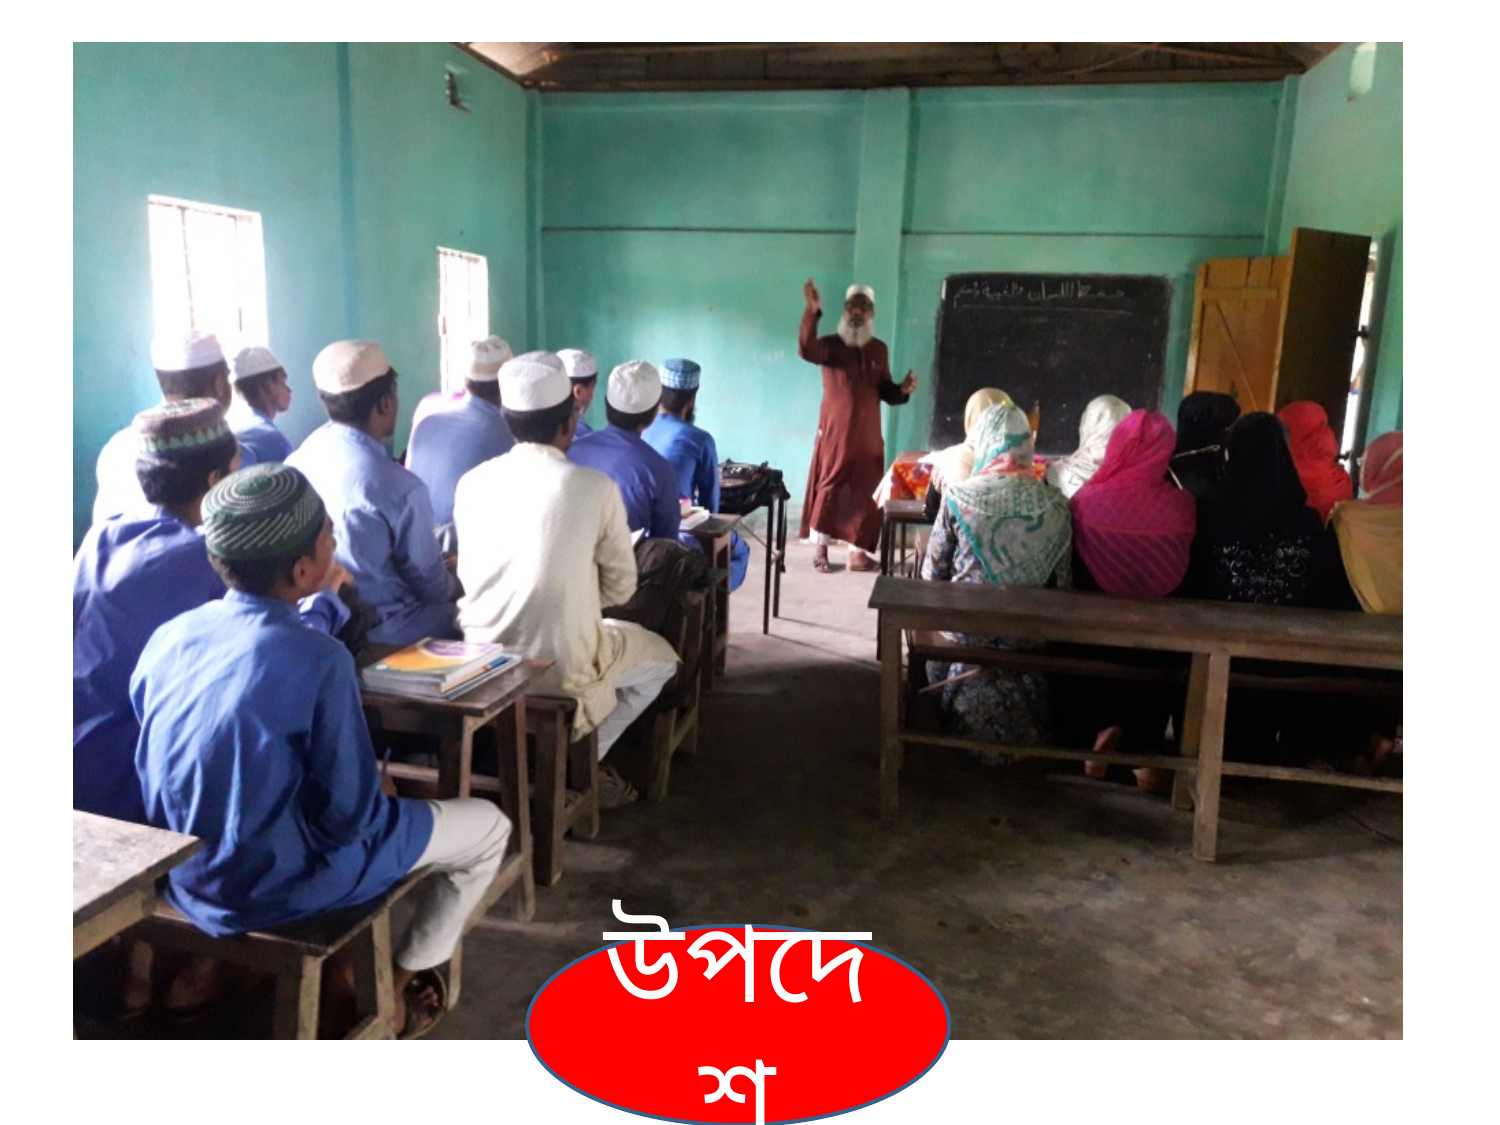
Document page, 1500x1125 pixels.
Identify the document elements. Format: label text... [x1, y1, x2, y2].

picture [73, 42, 1403, 1040]
text_box উপদেশ [530, 1047, 947, 1125]
